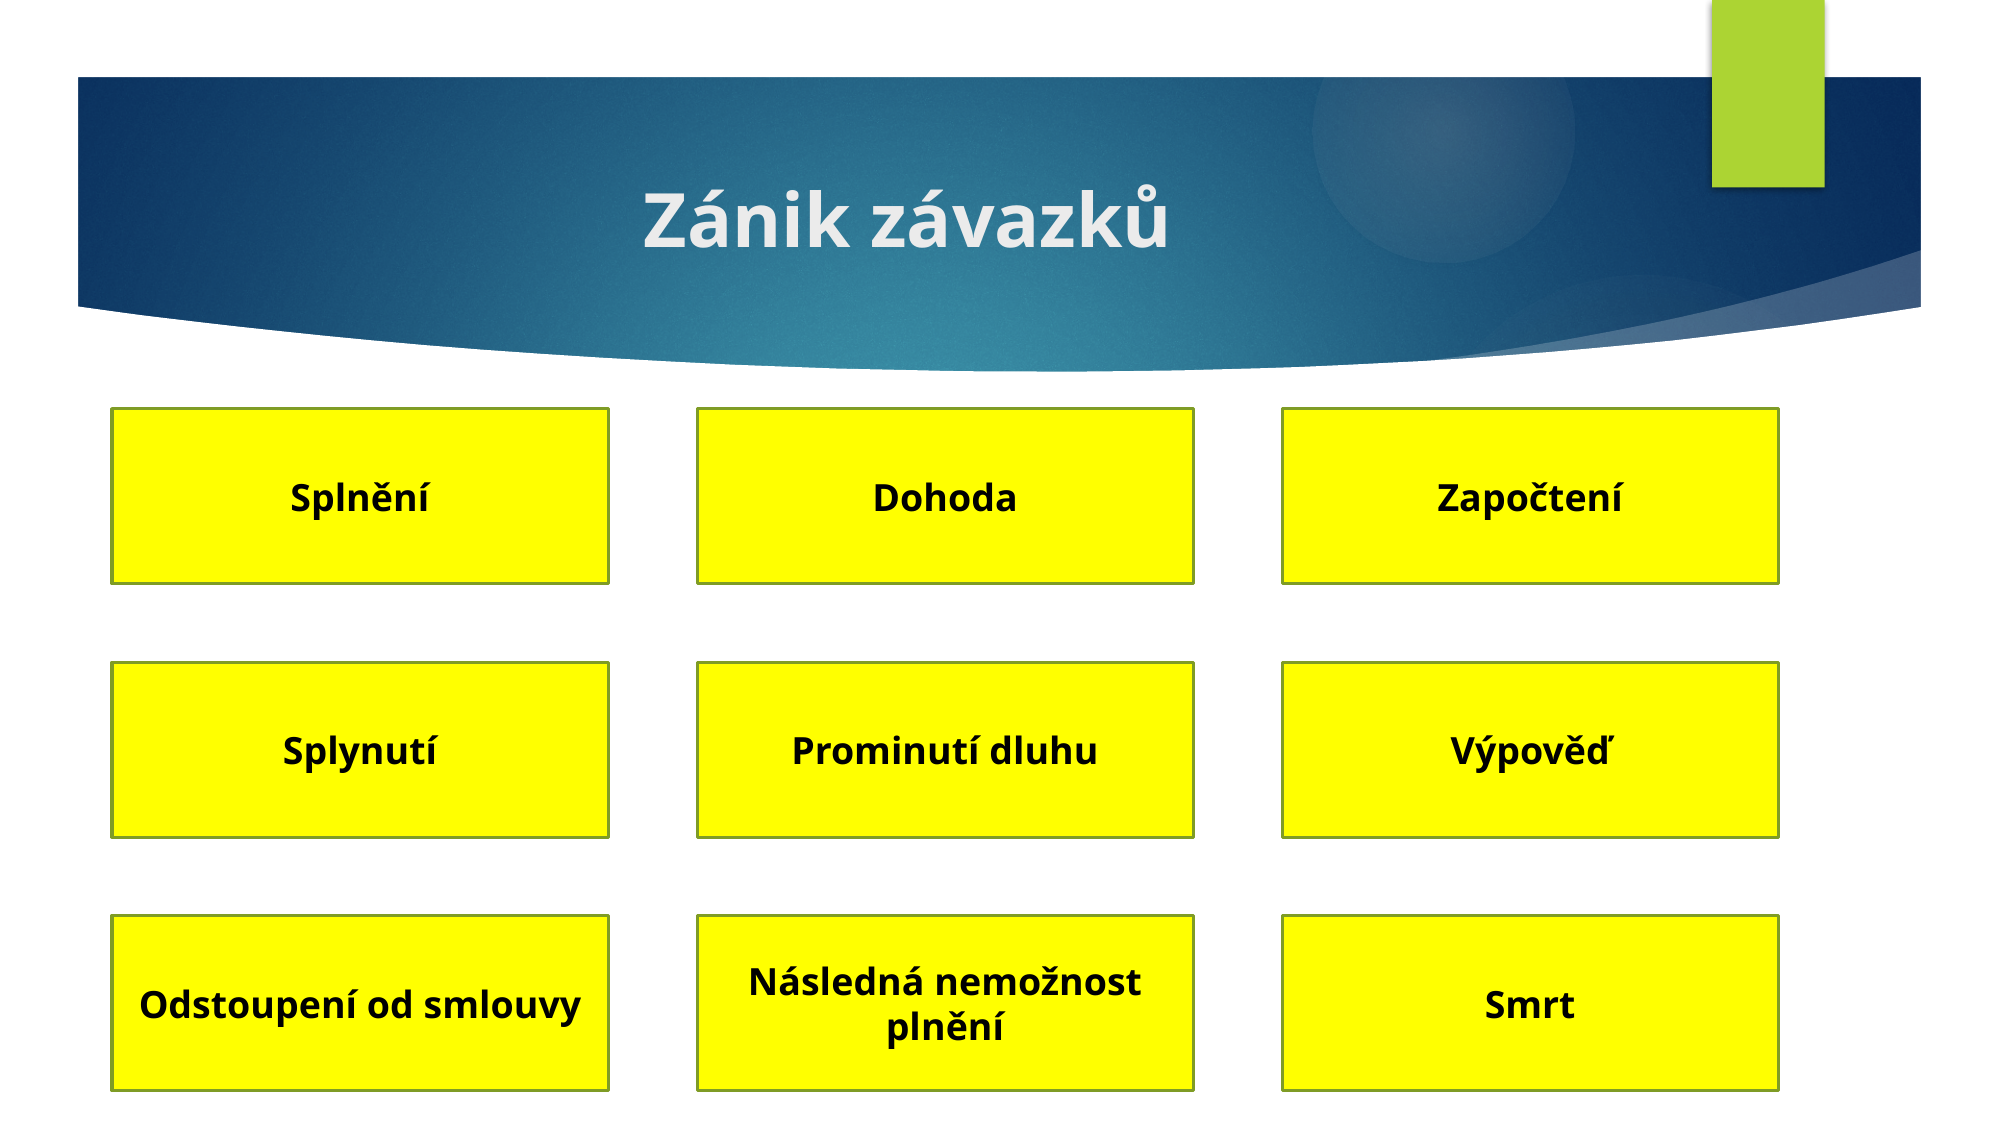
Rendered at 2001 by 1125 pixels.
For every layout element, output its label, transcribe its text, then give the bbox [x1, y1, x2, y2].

text_box Započtení [1281, 407, 1780, 585]
text_box Dohoda [696, 407, 1195, 585]
text_box Odstoupení od smlouvy [110, 914, 610, 1092]
text_box Následná nemožnost plnění [696, 914, 1195, 1092]
text_box Splynutí [110, 661, 610, 839]
text_box Prominutí dluhu [696, 661, 1195, 839]
text_box Výpověď [1281, 661, 1780, 839]
text_box Smrt [1281, 914, 1780, 1092]
title Zánik závazků [189, 159, 1627, 276]
text_box Splnění [110, 407, 610, 585]
